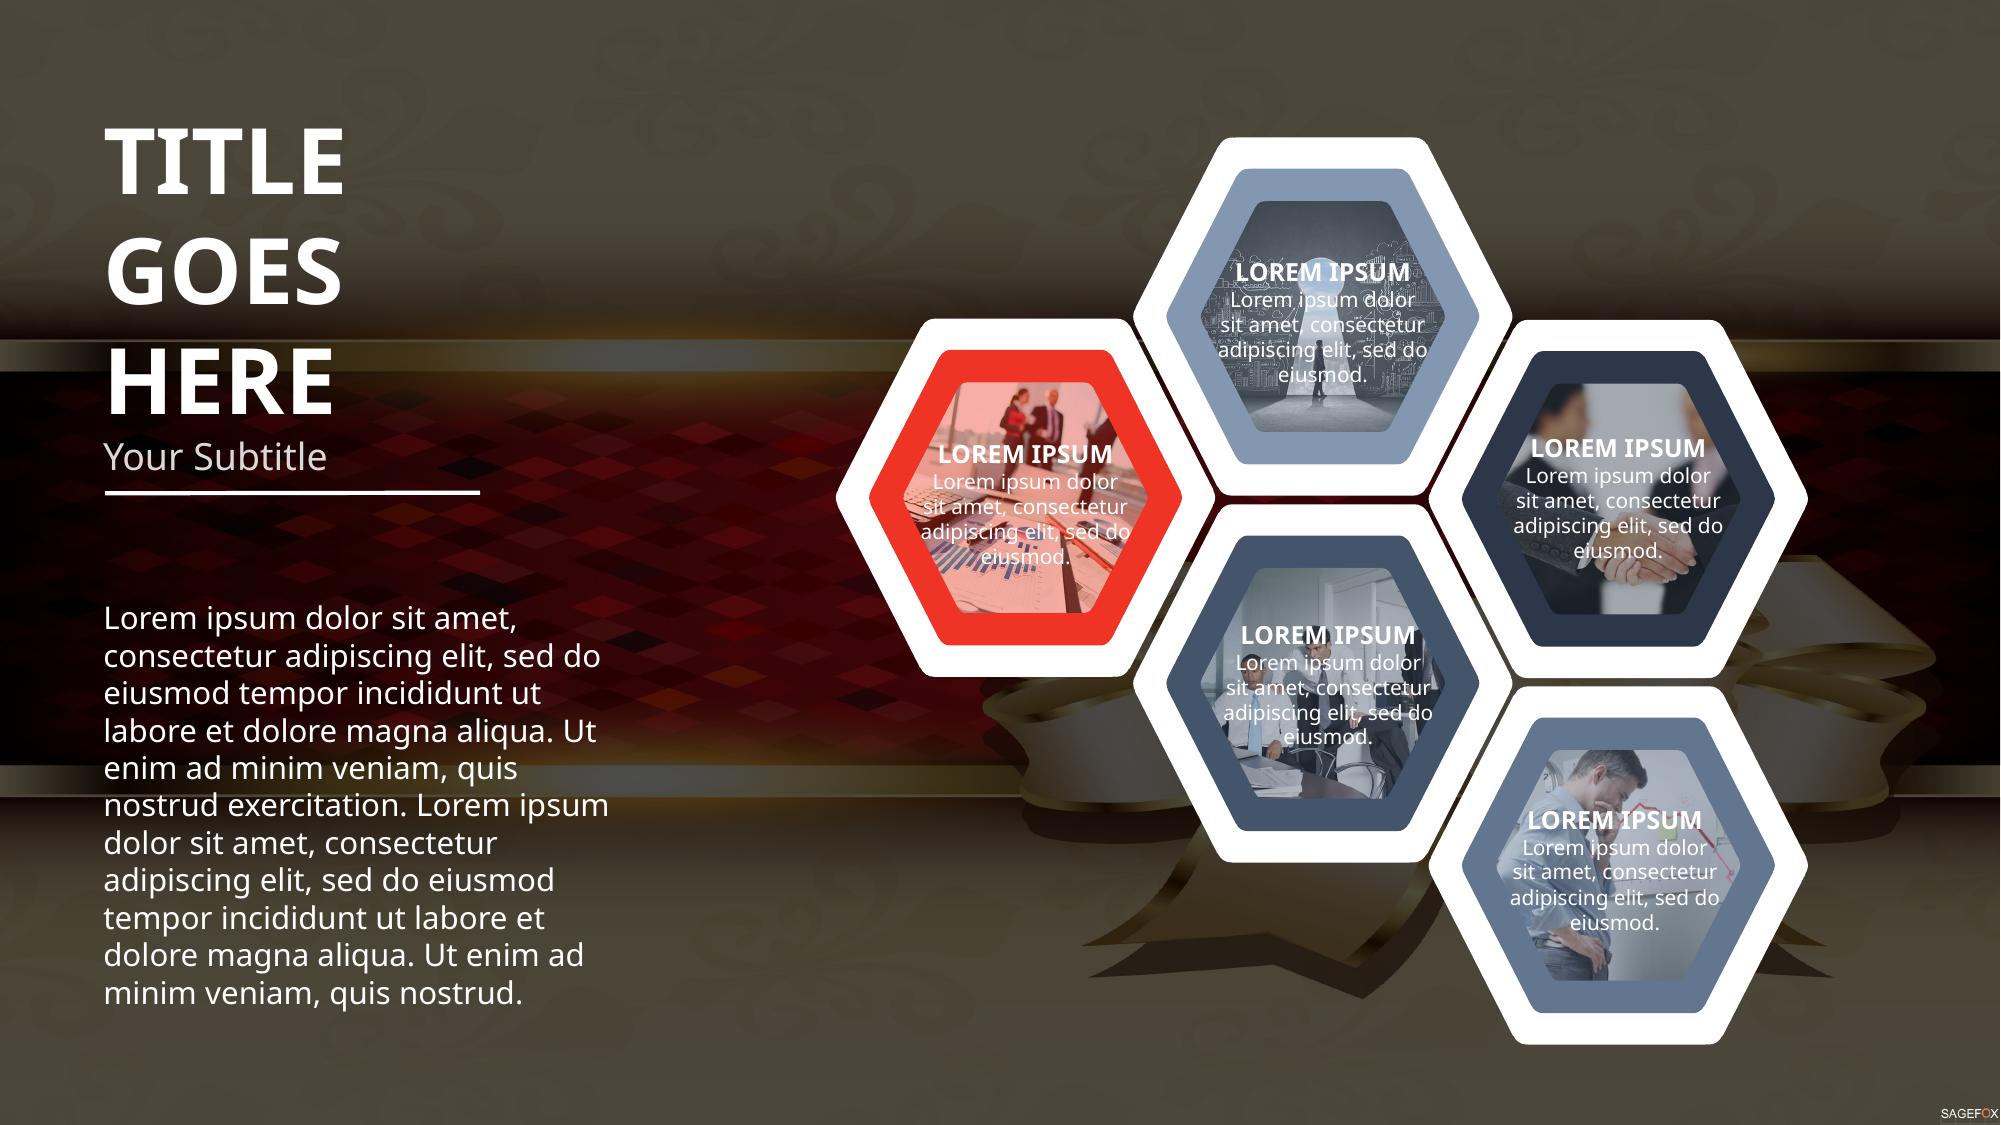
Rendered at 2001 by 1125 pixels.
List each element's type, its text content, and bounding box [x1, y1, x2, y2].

picture [0, 0, 2001, 1125]
text_box TITLE GOES HERE Your Subtitle [88, 95, 574, 591]
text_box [1428, 319, 1808, 679]
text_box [835, 318, 1216, 677]
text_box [1133, 137, 1513, 496]
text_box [1133, 504, 1513, 863]
text_box Lorem ipsum dolor sit amet, consectetur adipiscing elit, sed do eiusmod tempor incididunt ut labore et dolore magna aliqua. Ut enim ad minim veniam, quis nostrud exercitation. Lorem ipsum dolor sit amet, consectetur adipiscing elit, sed do eiusmod tempor incididunt ut labore et dolore magna aliqua. Ut enim ad minim veniam, quis nostrud. [88, 591, 647, 1018]
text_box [1428, 686, 1808, 1045]
